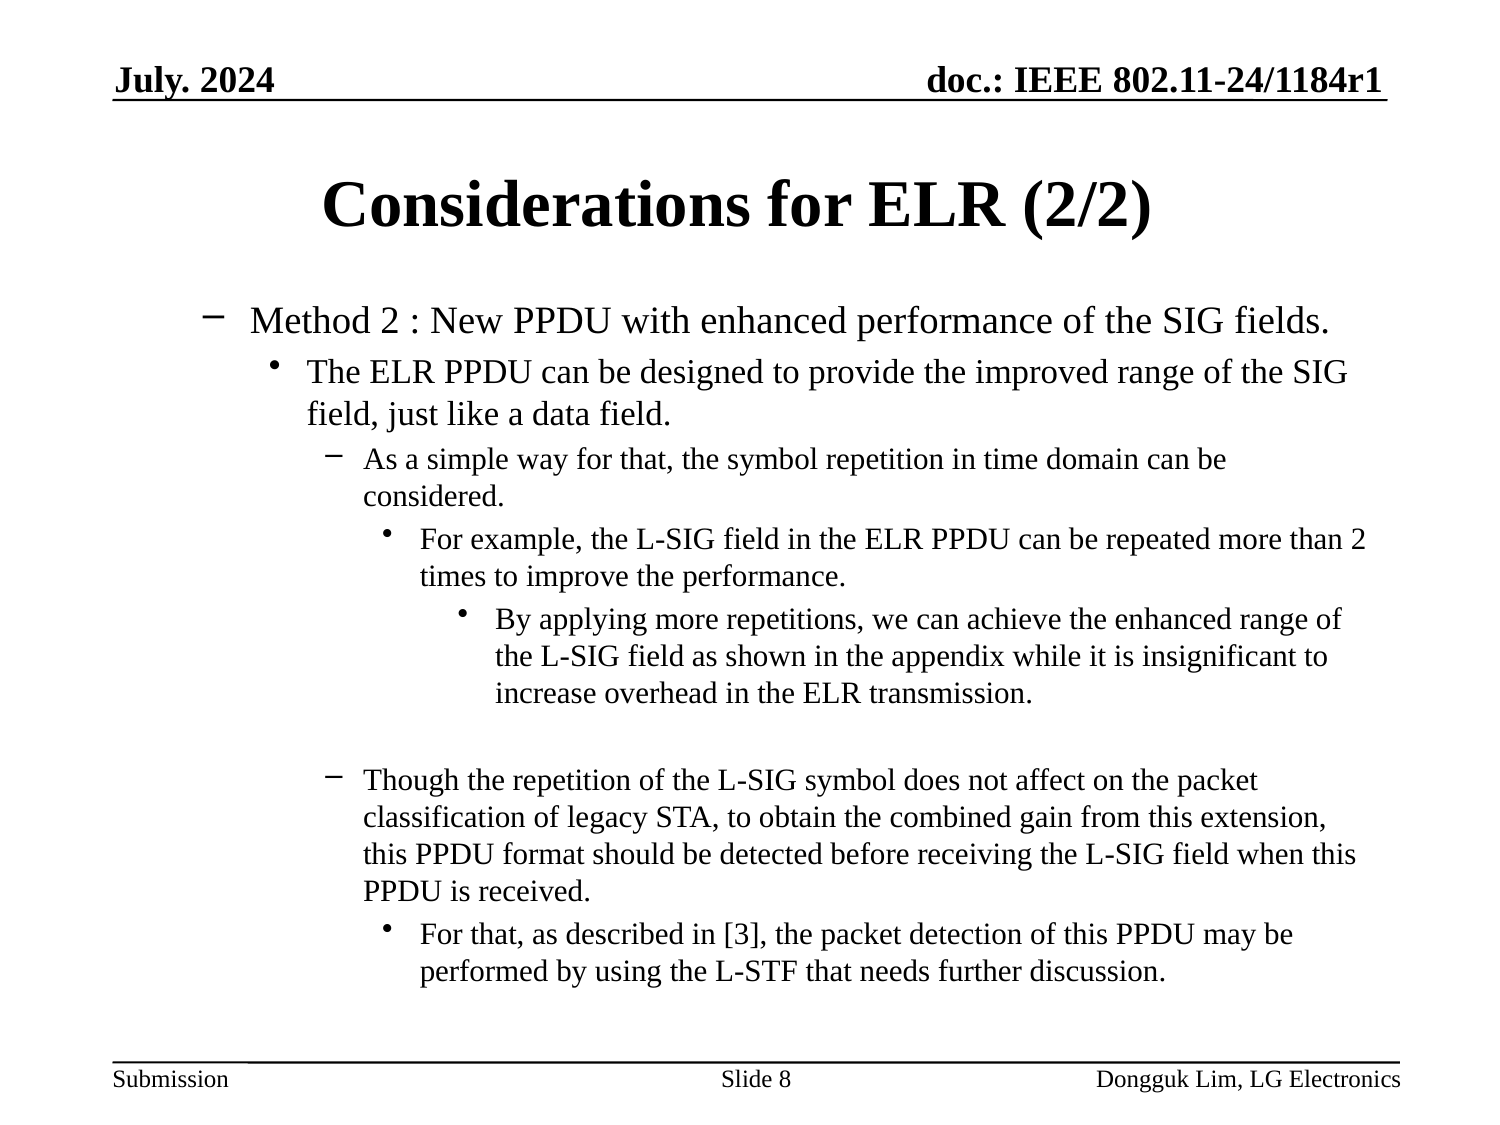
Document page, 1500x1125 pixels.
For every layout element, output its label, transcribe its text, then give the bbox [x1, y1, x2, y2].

title Considerations for ELR (2/2) [99, 125, 1375, 275]
footer Dongguk Lim, LG Electronics [1092, 1061, 1402, 1093]
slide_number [114, 54, 277, 101]
slide_number Slide 8 [712, 1061, 800, 1093]
list Method 2 : New PPDU with enhanced performance of the SIG fields. The ELR PPDU can be designed to provide the improved range of the SIG field, just like a data field. As a simple way for that, the symbol repetition in time domain can be considered. For example, the L-SIG field in the ELR PPDU can be repeated more than 2 times to improve the performance. By applying more repetitions, we can achieve the enhanced range of the L-SIG field as shown in the appendix while it is insignificant to increase overhead in the ELR transmission. Though the repetition of the L-SIG symbol does not affect on the packet classification of legacy STA, to obtain the combined gain from this extension, this PPDU format should be detected before receiving the L-SIG field when this PPDU is received. For that, as described in [3], the packet detection of this PPDU may be performed by using the L-STF that needs further discussion. [112, 287, 1388, 1000]
